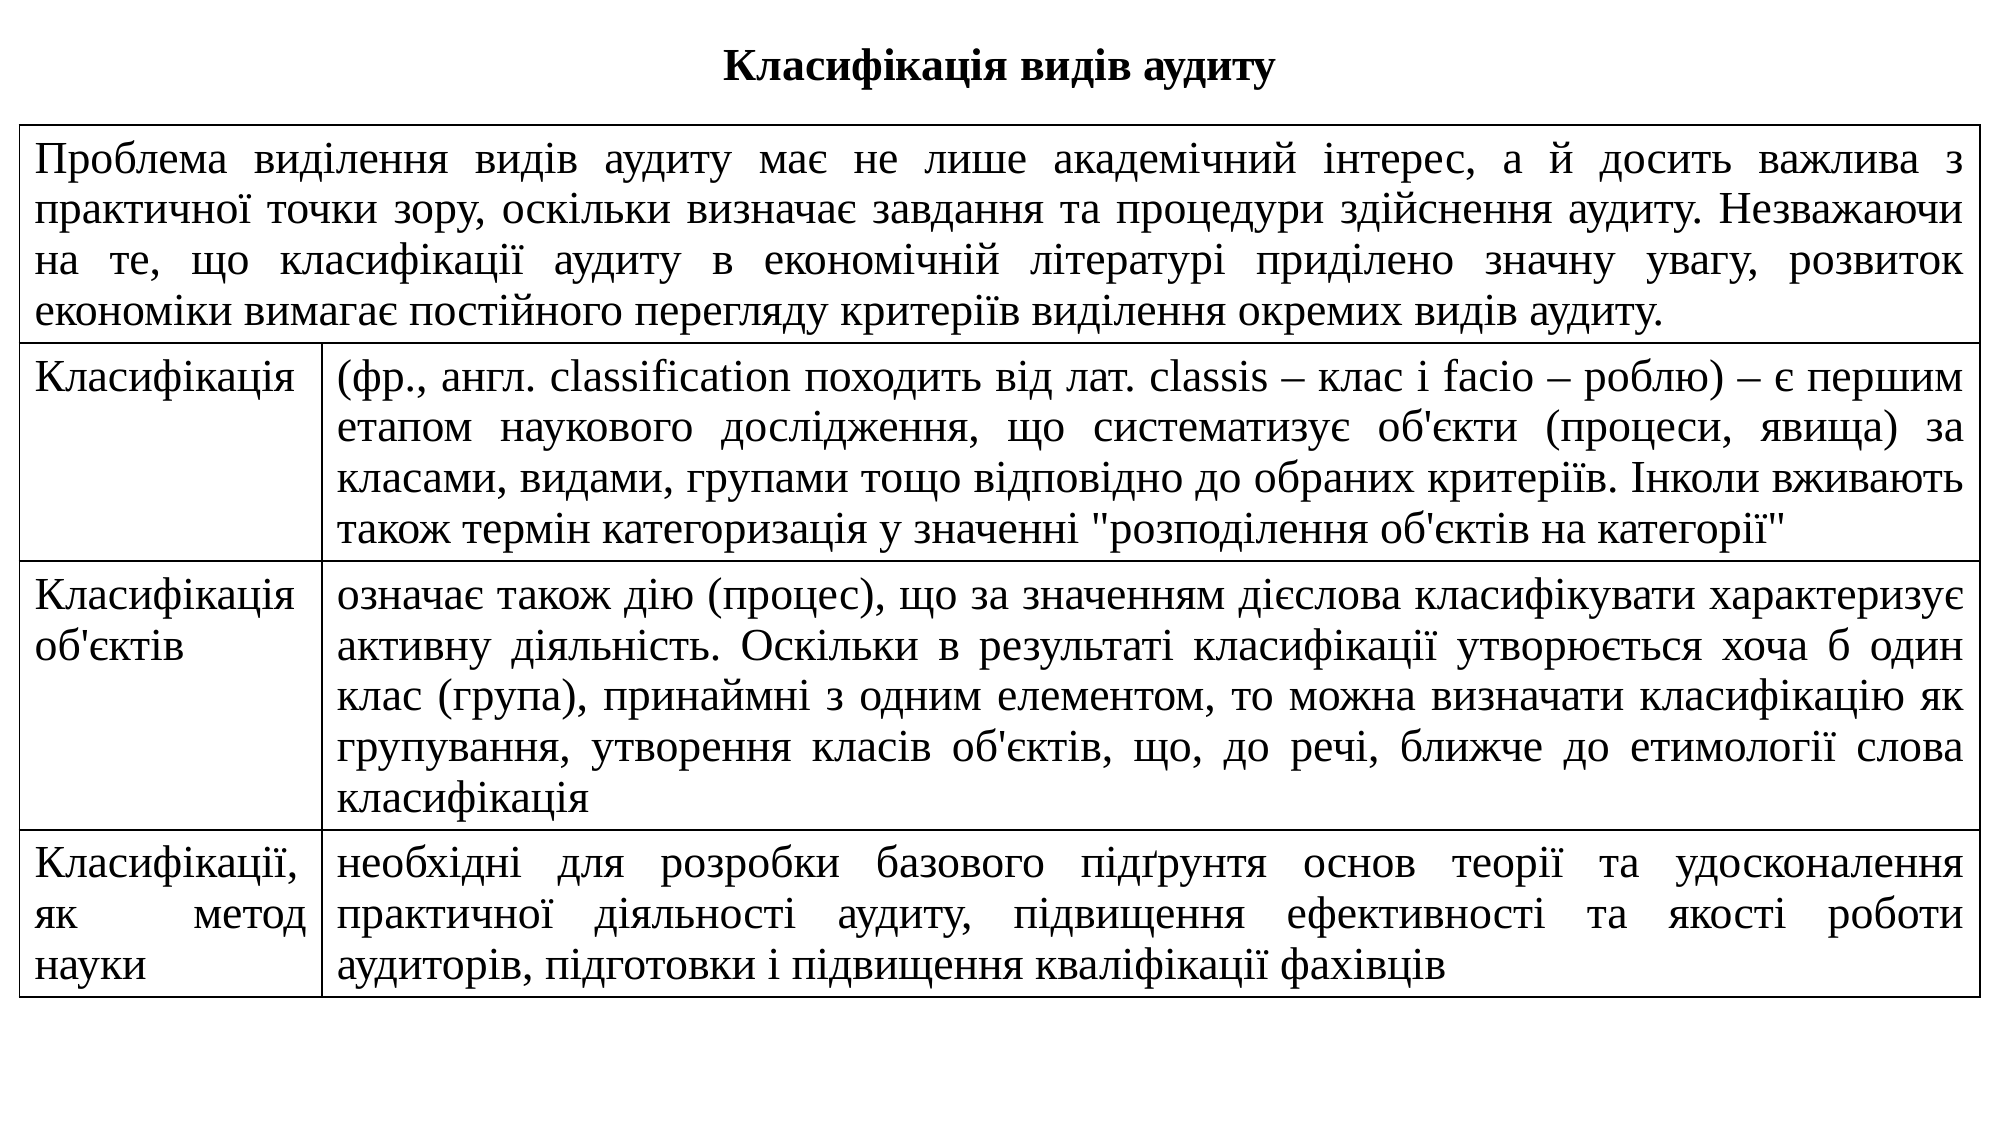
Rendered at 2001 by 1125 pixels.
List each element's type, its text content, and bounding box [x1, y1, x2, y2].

table_header Проблема виділення видів аудиту має не лише академічний інтерес, а й досить важлива з практичної точки зору, оскільки визначає завдання та процедури здійснення аудиту. Незважаючи на те, що класифікації аудиту в економічній літературі приділено значну увагу, розвиток економіки вимагає постійного перегляду критеріїв виділення окремих видів аудиту. [20, 126, 1979, 342]
text_box Класифікація видів аудиту [35, 27, 1965, 97]
table_cell Класифікації, як метод науки [20, 831, 321, 996]
table_cell означає також дію (процес), що за значенням дієслова класифікувати характеризує активну діяльність. Oскільки в результаті класифікації утворюється хоча б один клас (група), принаймні з одним елементом, то можна визначати класифікацію як групування, утворення класів об'єктів, що, до речі, ближче до етимології слова класифікація [323, 562, 1979, 829]
table_cell необхідні для розробки базового підґрунтя основ теорії та удосконалення практичної діяльності аудиту, підвищення ефективності та якості роботи аудиторів, підготовки і підвищення кваліфікації фахівців [323, 831, 1979, 996]
table_cell Класифікація [20, 344, 321, 560]
table_cell Класифікація об'єктів [20, 562, 321, 829]
table_cell (фр., англ. classification походить від лат. classis – клас і facio – роблю) – є першим етапом наукового дослідження, що систематизує об'єкти (процеси, явища) за класами, видами, групами тощо відповідно до обраних критеріїв. Інколи вживають також термін категоризація у значенні "розподілення об'єктів на категорії" [323, 344, 1979, 560]
